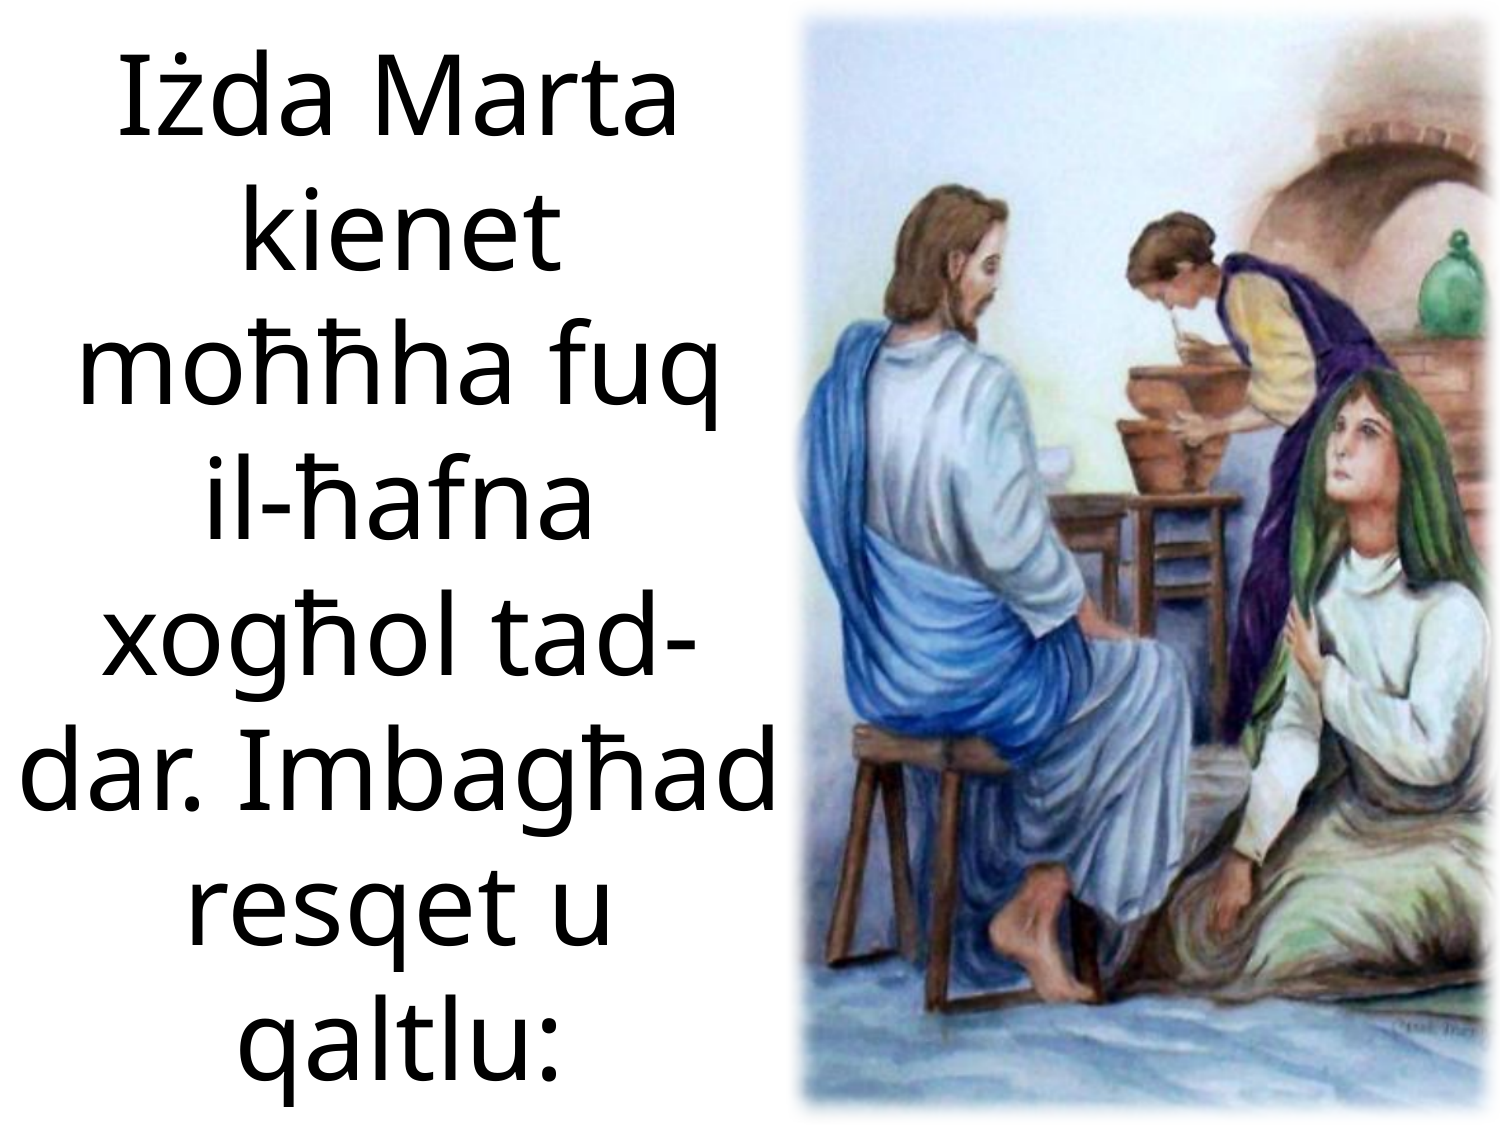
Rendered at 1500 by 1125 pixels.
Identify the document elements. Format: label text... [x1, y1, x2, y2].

picture [786, 0, 1500, 1125]
text_box Iżda Marta kienet moħħha fuq il-ħafna xogħol tad-dar. Imbagħad resqet u qaltlu: [0, 15, 781, 1110]
